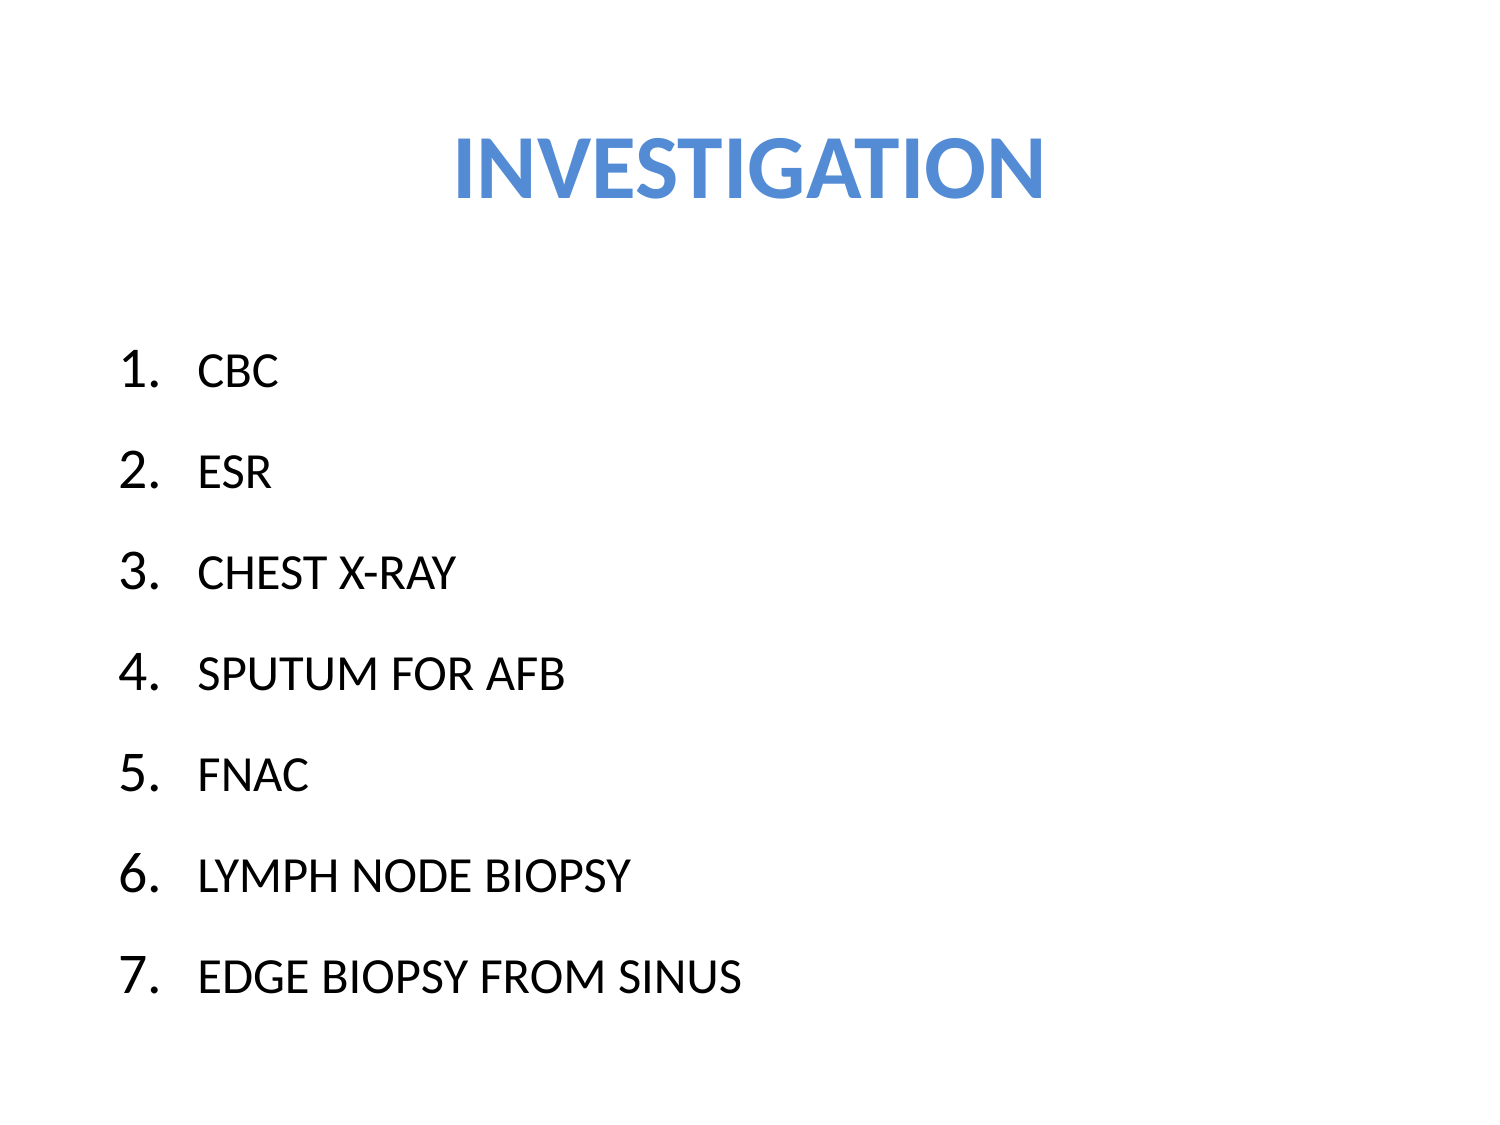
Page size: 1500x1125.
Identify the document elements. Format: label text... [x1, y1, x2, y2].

list CBC ESR CHEST X-RAY SPUTUM FOR AFB FNAC LYMPH NODE BIOPSY EDGE BIOPSY FROM SINUS [103, 299, 1397, 1014]
title INVESTIGATION [103, 59, 1397, 278]
